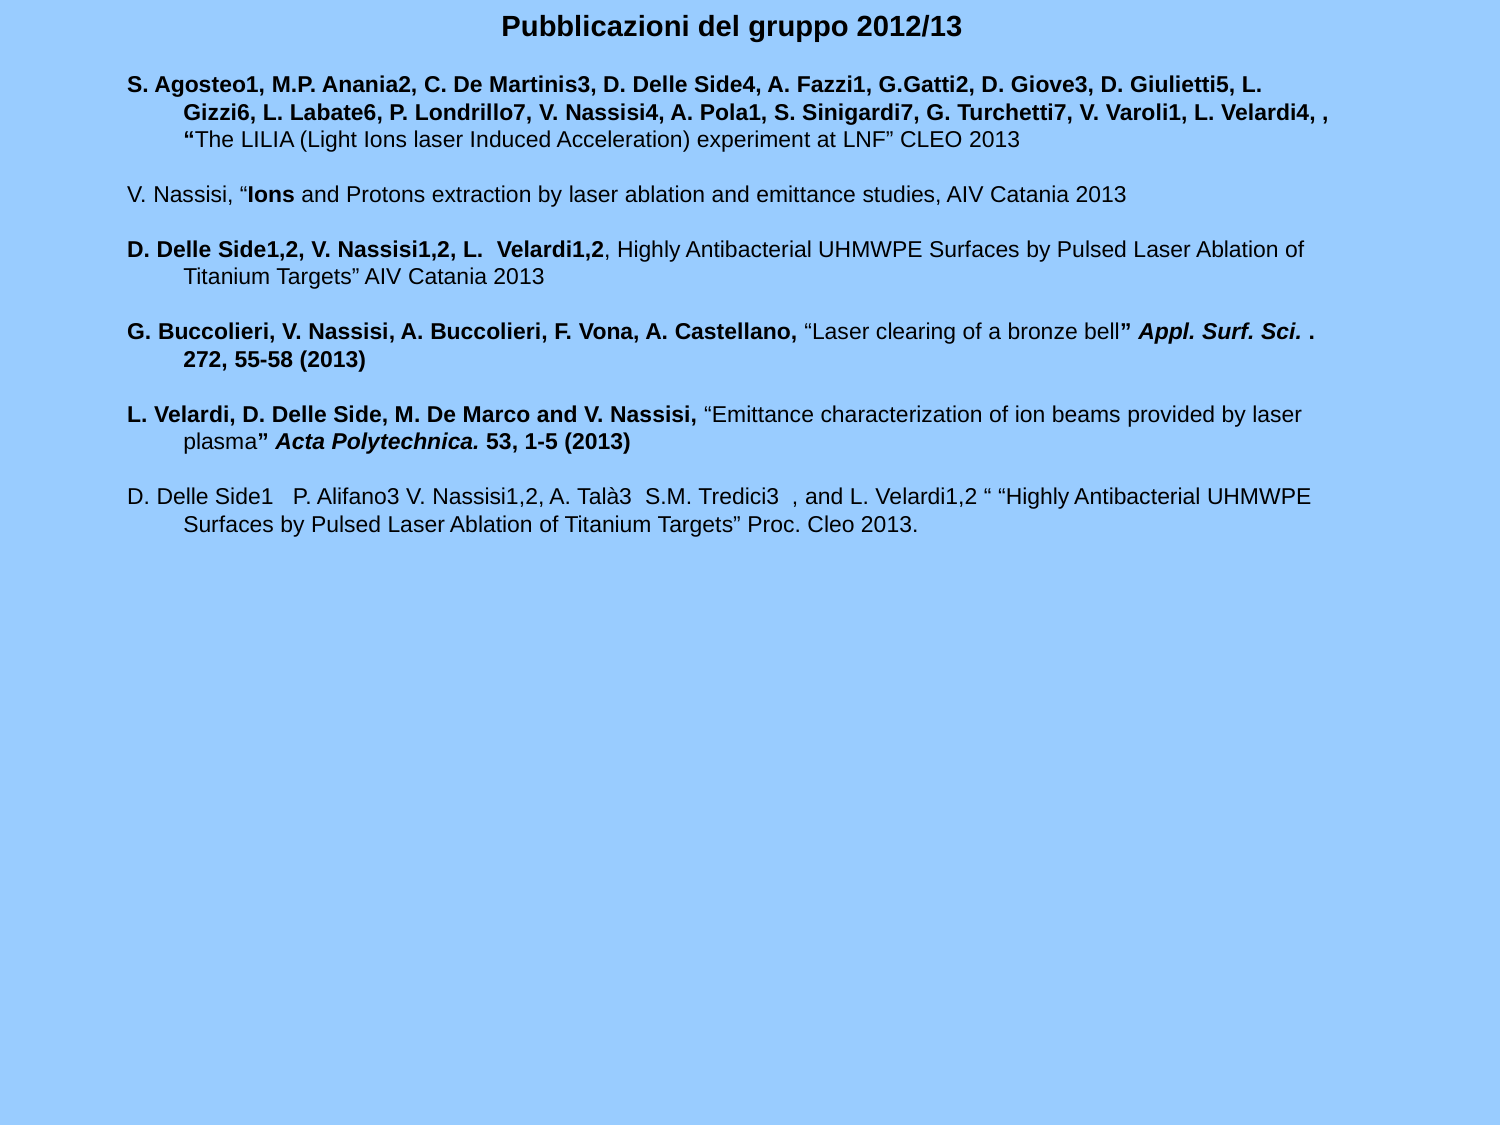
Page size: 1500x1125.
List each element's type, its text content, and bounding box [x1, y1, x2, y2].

text_box Pubblicazioni del gruppo 2012/13 S. Agosteo1, M.P. Anania2, C. De Martinis3, D. Delle Side4, A. Fazzi1, G.Gatti2, D. Giove3, D. Giulietti5, L. Gizzi6, L. Labate6, P. Londrillo7, V. Nassisi4, A. Pola1, S. Sinigardi7, G. Turchetti7, V. Varoli1, L. Velardi4, , “The LILIA (Light Ions laser Induced Acceleration) experiment at LNF” CLEO 2013 V. Nassisi, “Ions and Protons extraction by laser ablation and emittance studies, AIV Catania 2013 D. Delle Side1,2, V. Nassisi1,2, L. Velardi1,2, Highly Antibacterial UHMWPE Surfaces by Pulsed Laser Ablation of Titanium Targets” AIV Catania 2013 G. Buccolieri, V. Nassisi, A. Buccolieri, F. Vona, A. Castellano, “Laser clearing of a bronze bell” Appl. Surf. Sci. . 272, 55-58 (2013) L. Velardi, D. Delle Side, M. De Marco and V. Nassisi, “Emittance characterization of ion beams provided by laser plasma” Acta Polytechnica. 53, 1-5 (2013) D. Delle Side1 P. Alifano3 V. Nassisi1,2, A. Talà3 S.M. Tredici3 , and L. Velardi1,2 “ “Highly Antibacterial UHMWPE Surfaces by Pulsed Laser Ablation of Titanium Targets” Proc. Cleo 2013. [112, 0, 1353, 709]
